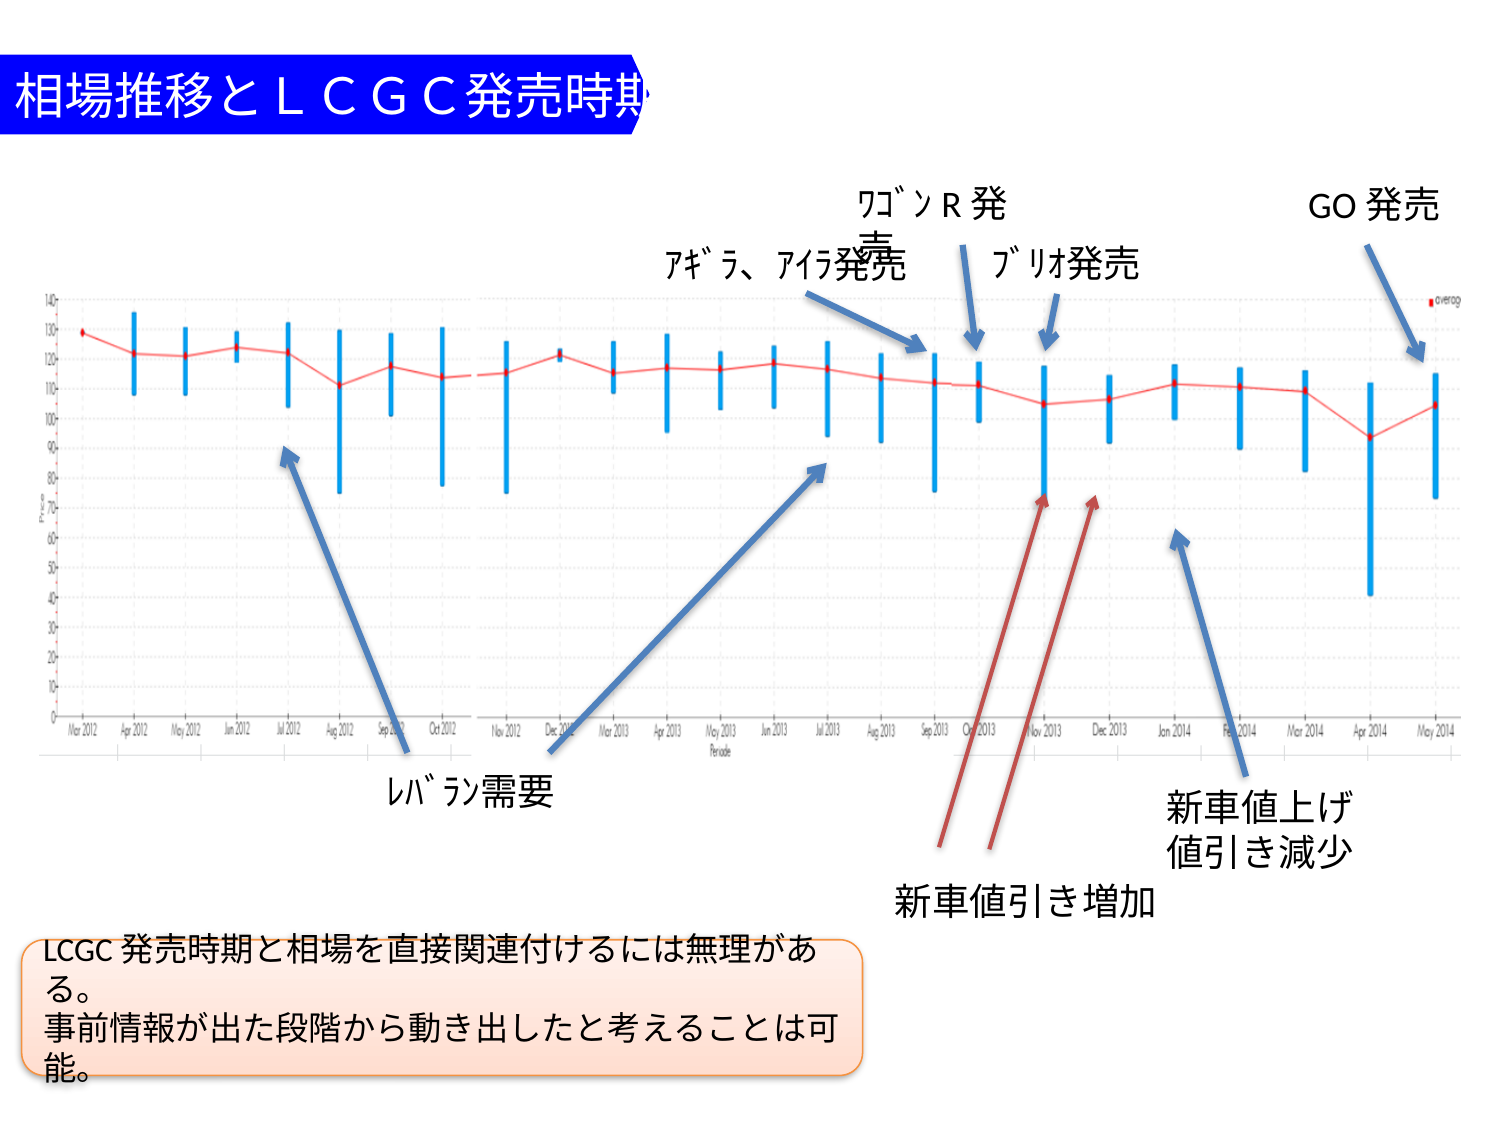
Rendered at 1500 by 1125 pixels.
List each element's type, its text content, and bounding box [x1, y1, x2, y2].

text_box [283, 445, 408, 754]
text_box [805, 293, 928, 352]
text_box ｱｷﾞﾗ、ｱｲﾗ発売 [649, 233, 957, 290]
text_box GO発売 [1293, 173, 1483, 234]
text_box LCGC発売時期と相場を直接関連付けるには無理がある。 事前情報が出た段階から動き出したと考えることは可能。 [20, 938, 864, 1077]
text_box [1366, 244, 1424, 364]
text_box ﾌﾞﾘｵ発売 [976, 232, 1223, 290]
text_box 新車値引き増加 [879, 870, 1176, 931]
text_box 新車値上げ 値引き減少 [1151, 776, 1388, 882]
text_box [938, 492, 1046, 848]
text_box ﾚﾊﾞﾗﾝ需要 [371, 771, 585, 821]
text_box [1174, 528, 1247, 777]
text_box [988, 494, 1096, 850]
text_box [962, 244, 977, 352]
text_box 相場推移とＬＣＧＣ発売時期 [0, 54, 650, 135]
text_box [548, 462, 828, 753]
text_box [1045, 293, 1058, 352]
picture [38, 291, 1462, 762]
text_box ﾜｺﾞﾝR発売 [842, 172, 1057, 278]
